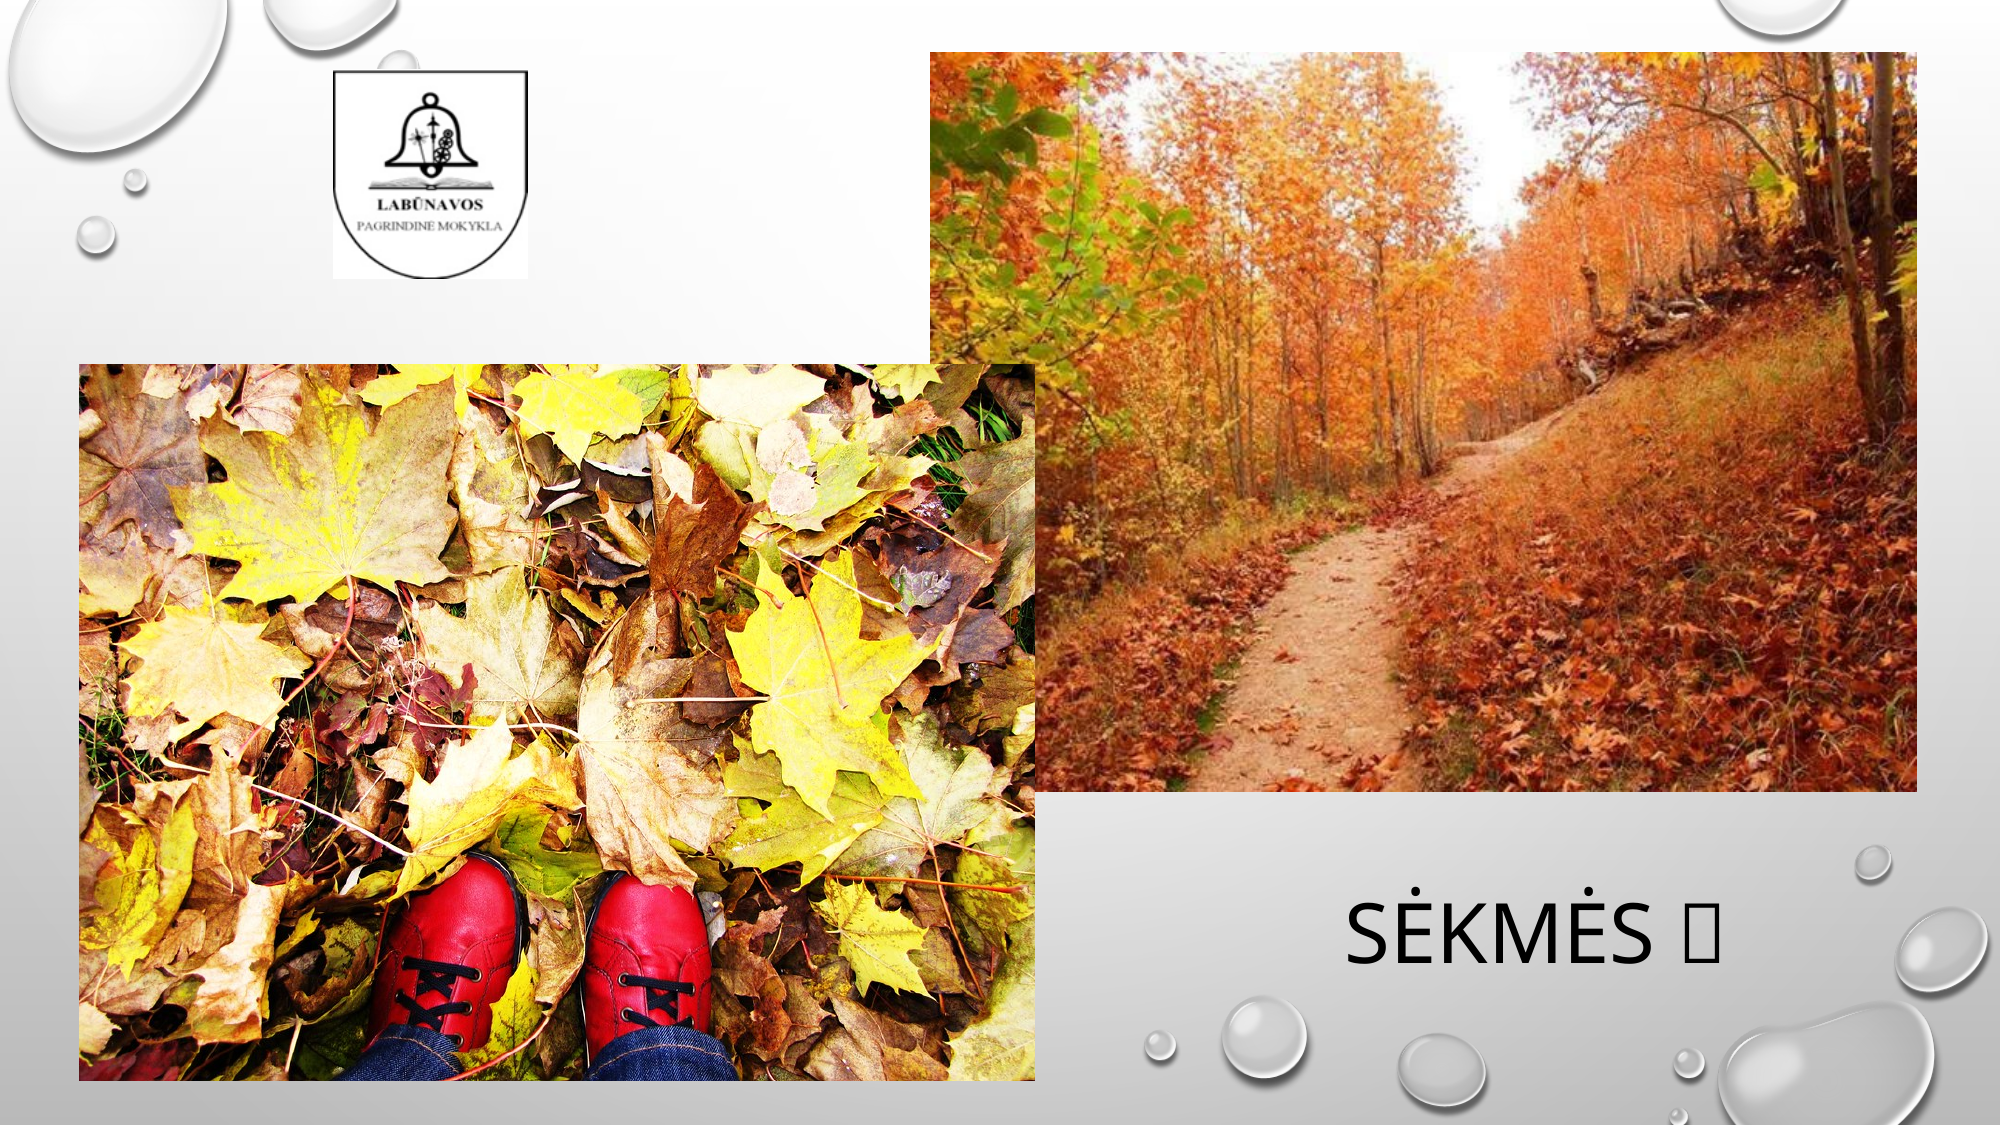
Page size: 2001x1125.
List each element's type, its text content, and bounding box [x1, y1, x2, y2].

title Sėkmės  [1114, 874, 1959, 998]
picture [0, 0, 2000, 1125]
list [930, 51, 1917, 792]
